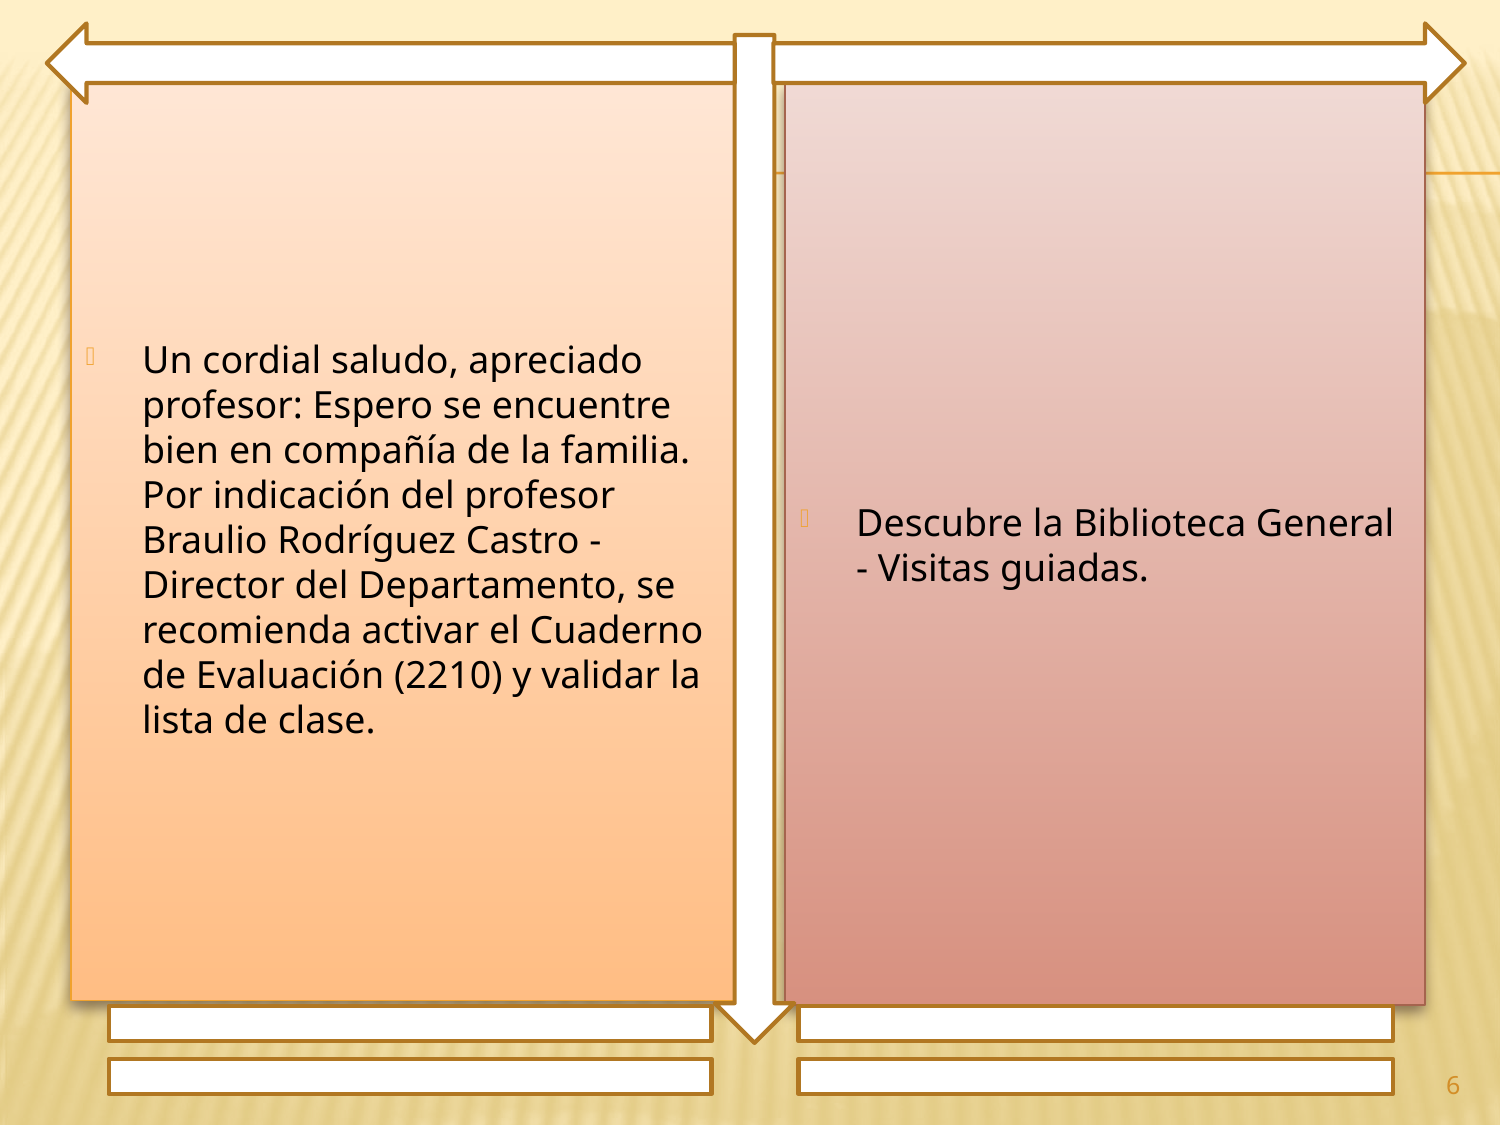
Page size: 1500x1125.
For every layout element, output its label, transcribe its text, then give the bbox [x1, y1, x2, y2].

text_box [712, 32, 797, 1046]
text_box [796, 1004, 1395, 1043]
list Un cordial saludo, apreciado profesor: Espero se encuentre bien en compañía de la familia. Por indicación del profesor Braulio Rodríguez Castro - Director del Departamento, se recomienda activar el Cuaderno de Evaluación (2210) y validar la lista de clase. [70, 86, 732, 1001]
text_box [771, 21, 1467, 105]
list Descubre la Biblioteca General - Visitas guiadas. [784, 86, 1426, 1006]
slide_number 6 [1350, 1062, 1475, 1103]
text_box [107, 1057, 714, 1096]
text_box [44, 21, 737, 105]
text_box [107, 1004, 714, 1043]
text_box [796, 1057, 1395, 1096]
